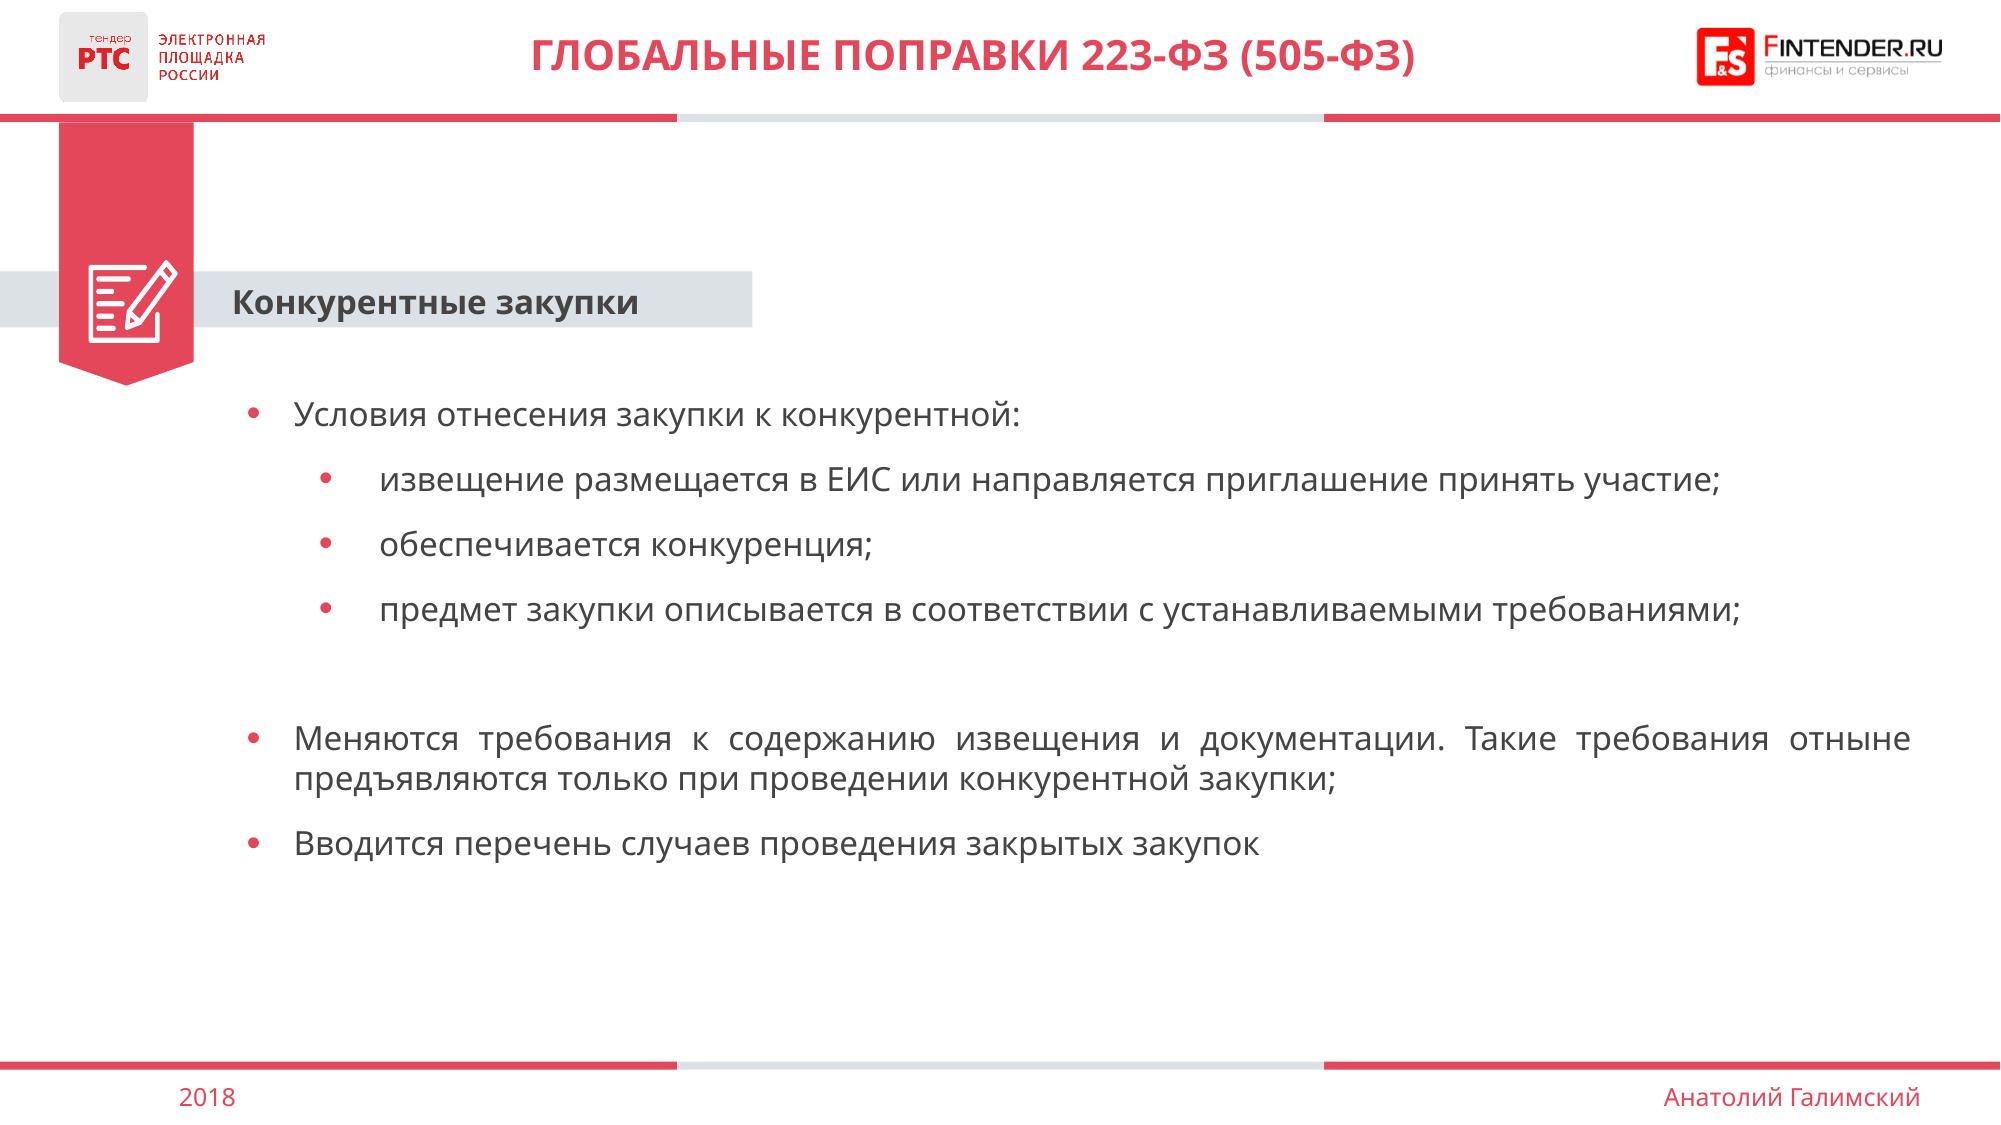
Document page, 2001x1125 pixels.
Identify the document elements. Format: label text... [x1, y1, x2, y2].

text_box Анатолий Галимский [1584, 1073, 2000, 1119]
text_box Конкурентные закупки [231, 281, 960, 322]
text_box [88, 264, 160, 343]
text_box [195, 270, 753, 328]
text_box [124, 260, 178, 330]
text_box Условия отнесения закупки к конкурентной: извещение размещается в ЕИС или направляется приглашение принять участие; обеспечивается конкуренция; предмет закупки описывается в соответствии с устанавливаемыми требованиями; Меняются требования к содержанию извещения и документации. Такие требования отныне предъявляются только при проведении конкурентной закупки; Вводится перечень случаев проведения закрытых закупок [231, 385, 1929, 870]
picture [59, 12, 265, 102]
text_box 2018 [0, 1073, 415, 1119]
text_box [0, 270, 58, 328]
picture [1696, 18, 1942, 95]
title ГЛОБАЛЬНЫЕ ПОПРАВКИ 223-фз (505-фз) [294, 0, 1652, 114]
text_box [58, 121, 195, 387]
